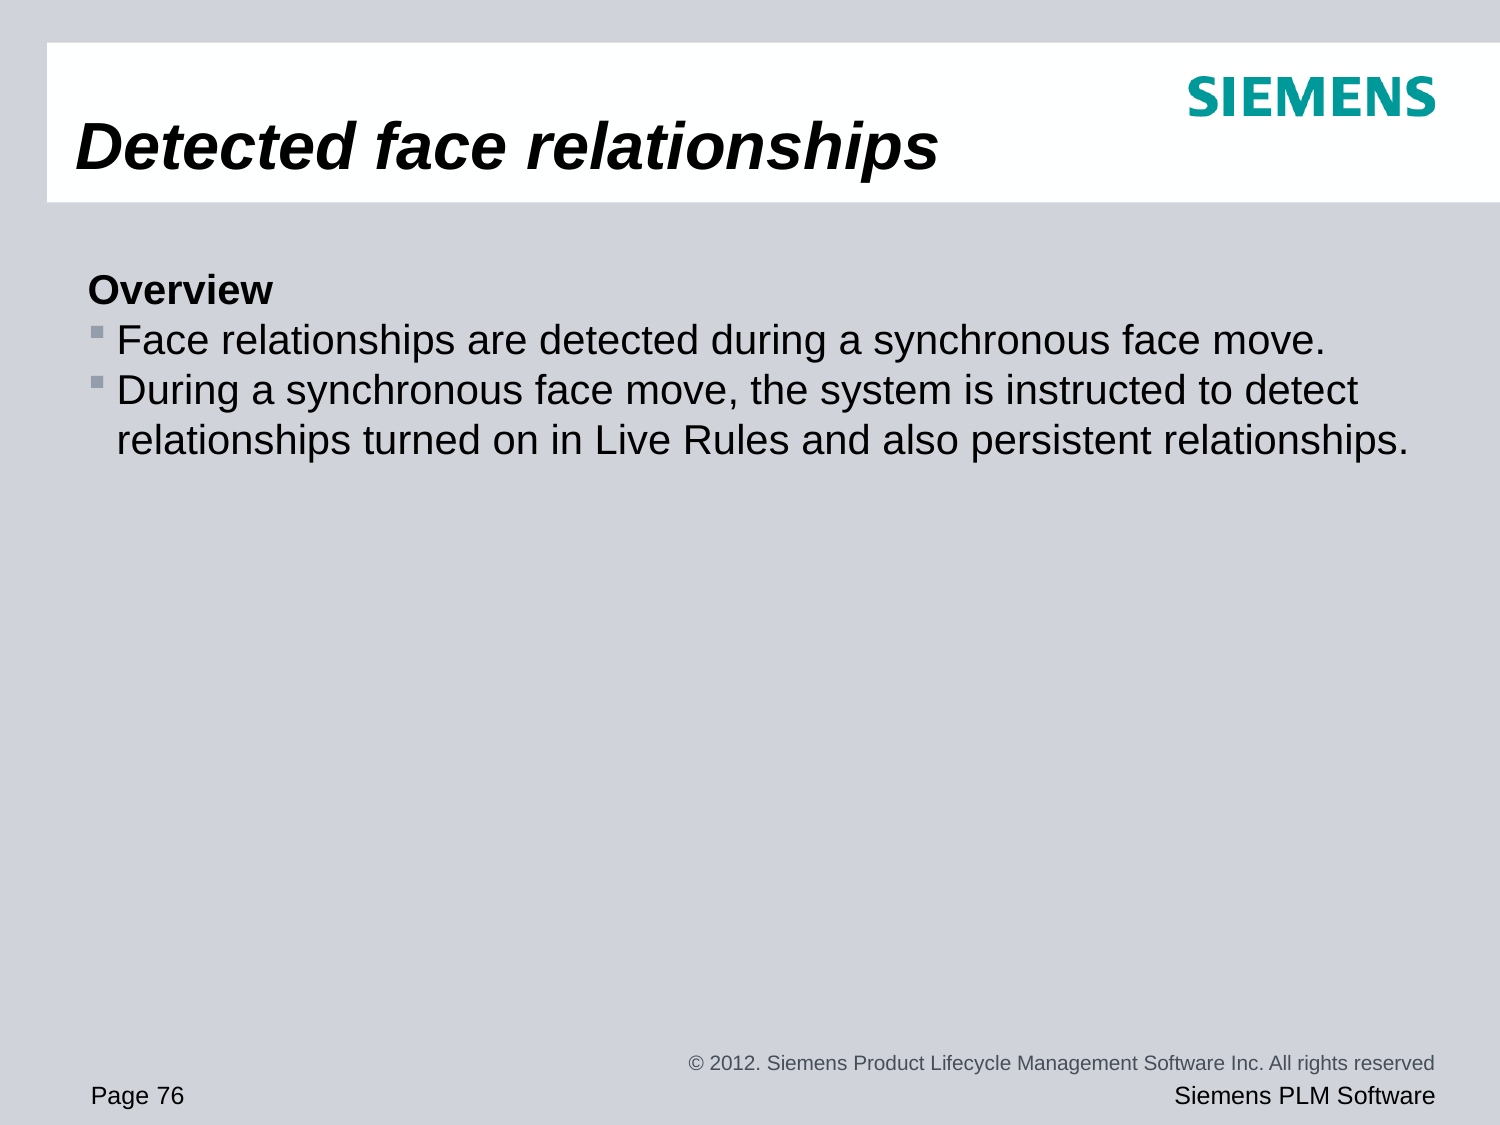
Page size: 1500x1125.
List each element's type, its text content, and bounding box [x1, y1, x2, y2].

title Detected face relationships [74, 49, 1095, 183]
list Overview Face relationships are detected during a synchronous face move. During a synchronous face move, the system is instructed to detect relationships turned on in Live Rules and also persistent relationships. [87, 262, 1438, 513]
picture [1181, 69, 1444, 123]
